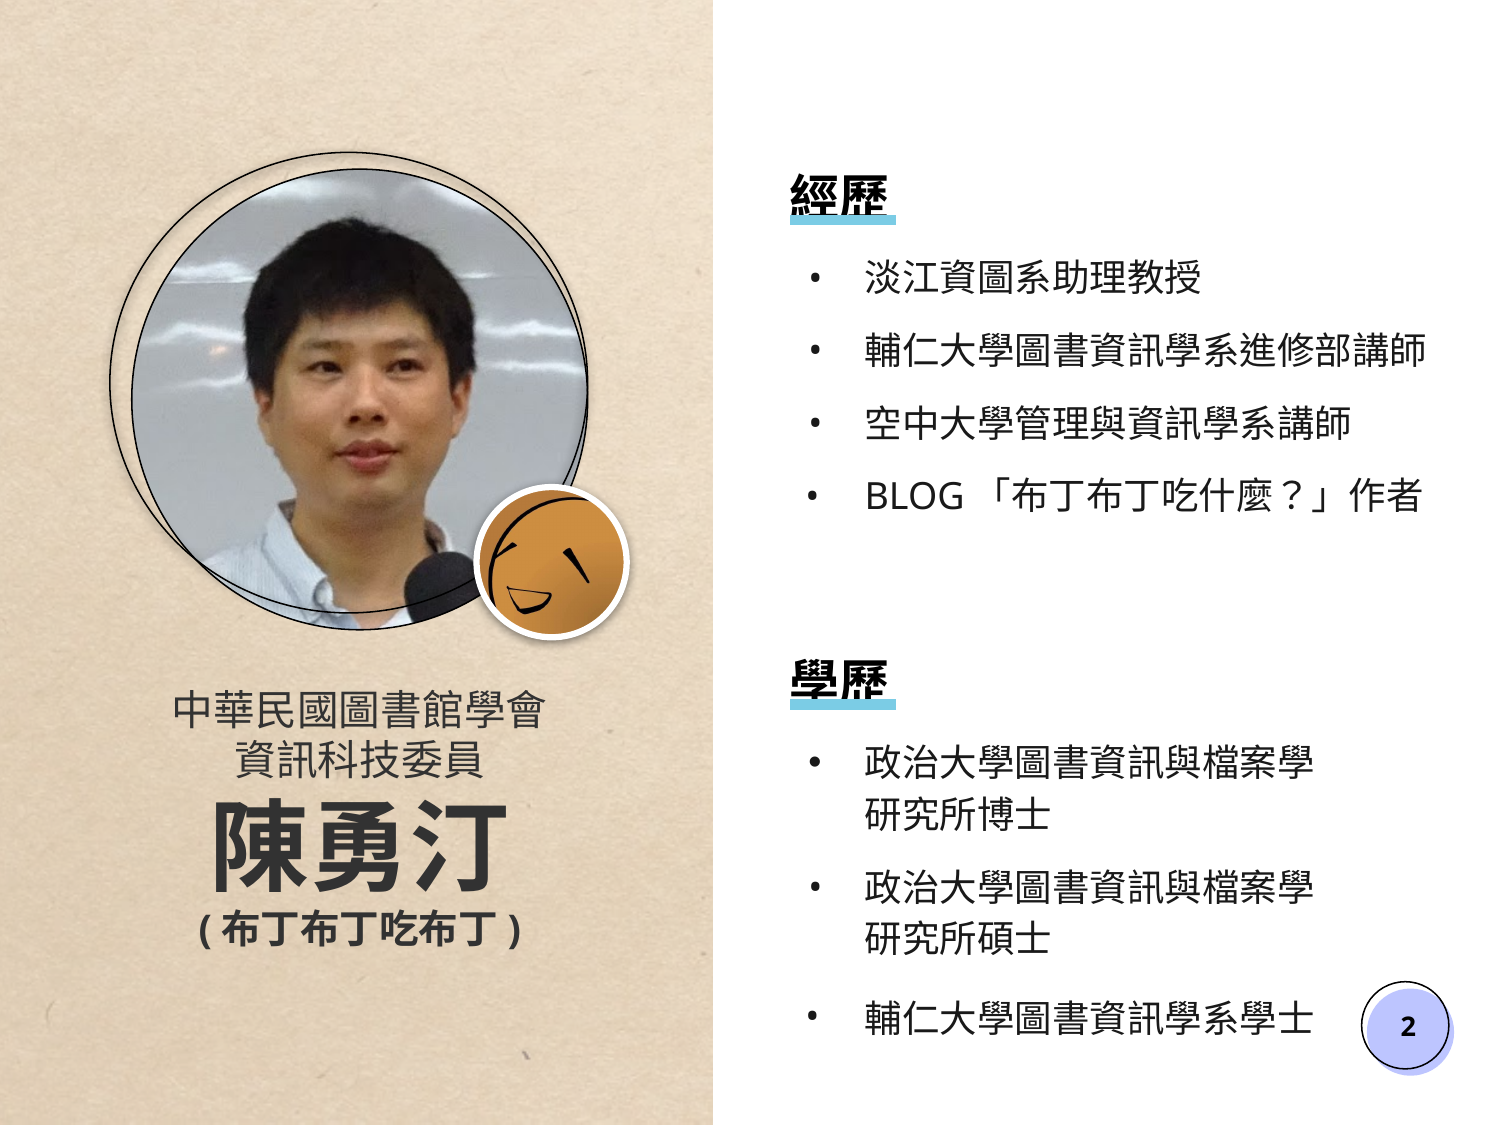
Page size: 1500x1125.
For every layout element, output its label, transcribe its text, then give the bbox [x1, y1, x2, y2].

text_box [109, 299, 126, 466]
text_box [264, 152, 433, 167]
text_box 學歷 政治大學圖書資訊與檔案學 研究所博士 政治大學圖書資訊與檔案學 研究所碩士 輔仁大學圖書資訊學系學士 [778, 637, 1415, 999]
text_box 中華民國圖書館學會 資訊科技委員 陳勇汀 (布丁布丁吃布丁) [104, 716, 615, 919]
slide_number ‹#› [1363, 984, 1454, 1071]
text_box 經歷 淡江資圖系助理教授 輔仁大學圖書資訊學系進修部講師 空中大學管理與資訊學系講師 BLOG「布丁布丁吃什麼？」作者 [778, 152, 1446, 514]
picture [131, 168, 627, 638]
